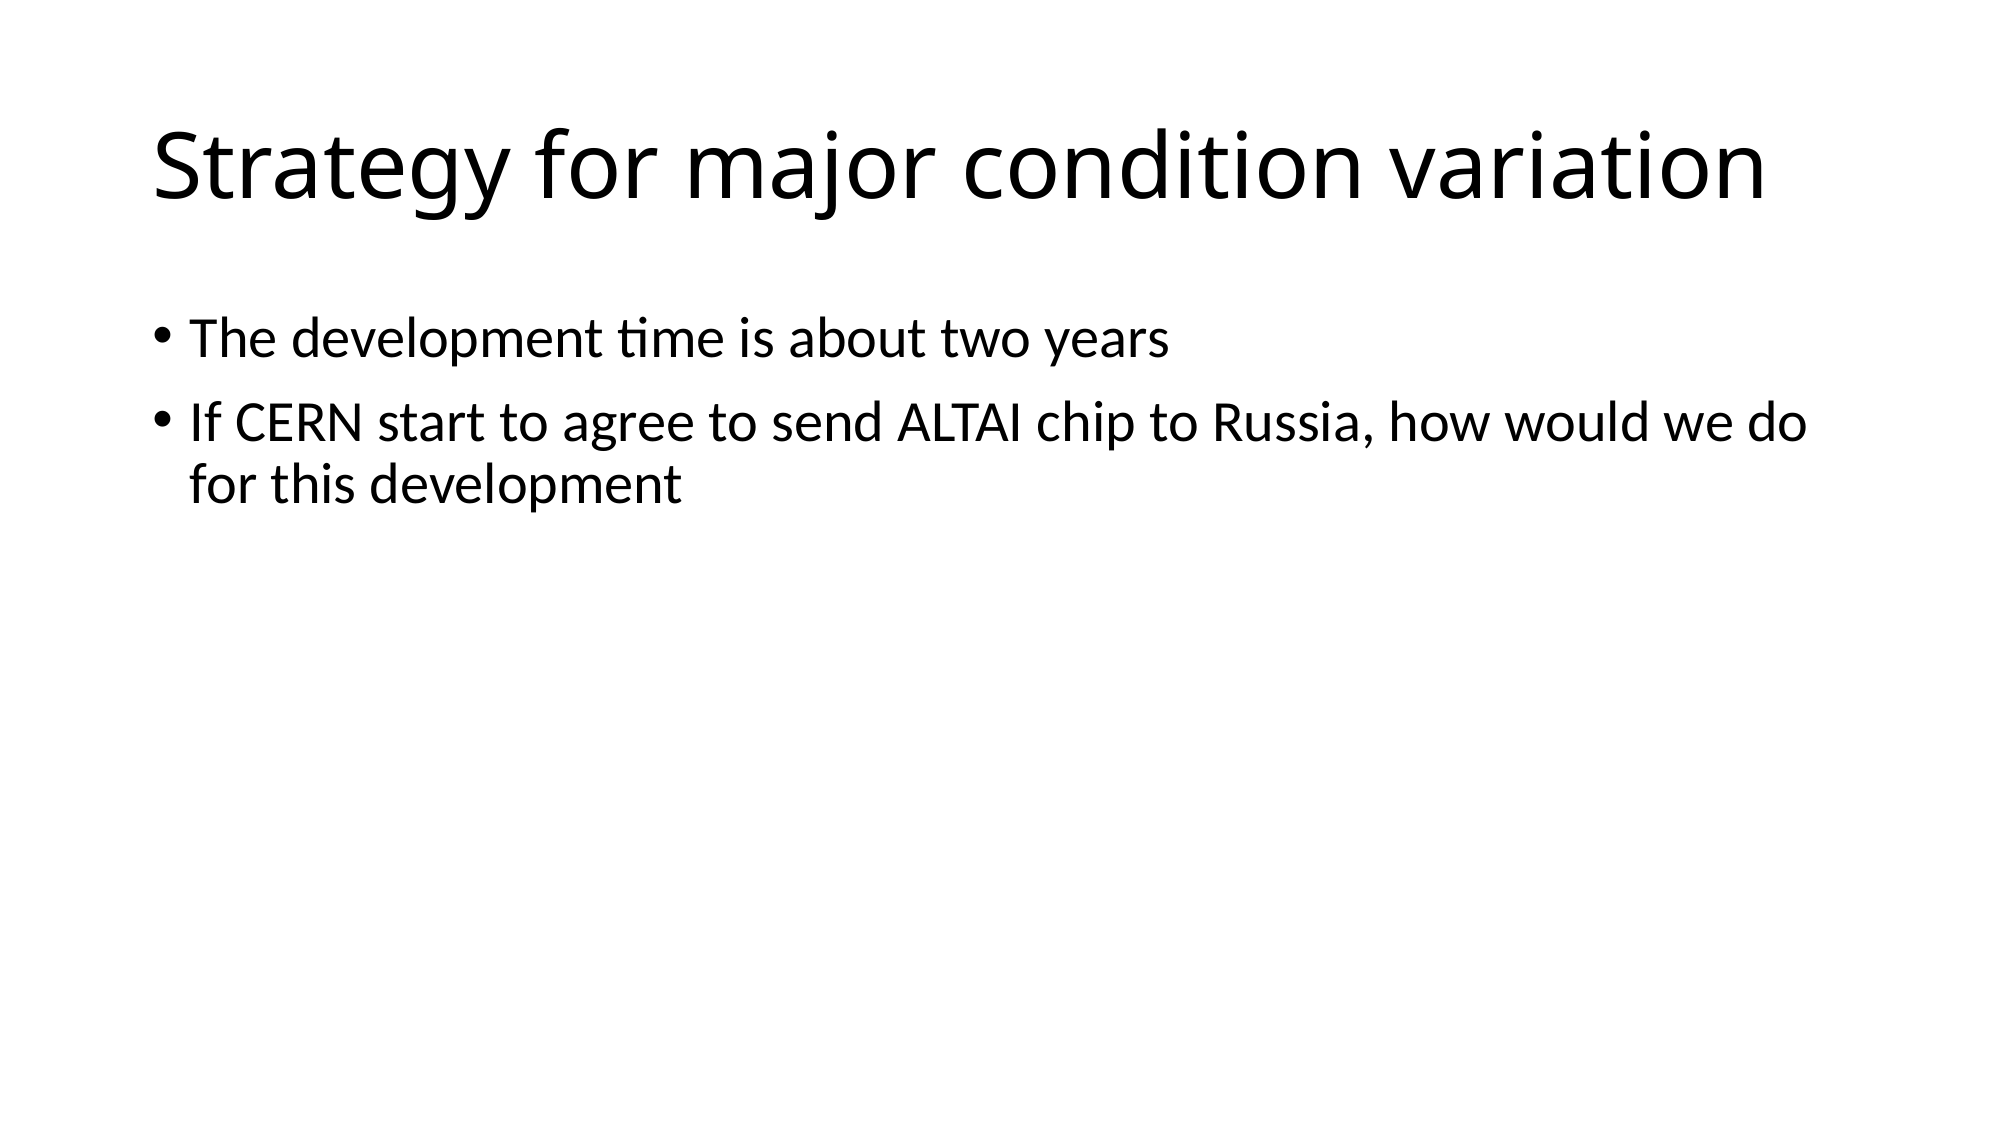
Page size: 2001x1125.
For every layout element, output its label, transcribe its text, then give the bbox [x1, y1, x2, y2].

title Strategy for major condition variation [137, 59, 1863, 278]
list The development time is about two years If CERN start to agree to send ALTAI chip to Russia, how would we do for this development [137, 299, 1863, 1014]
